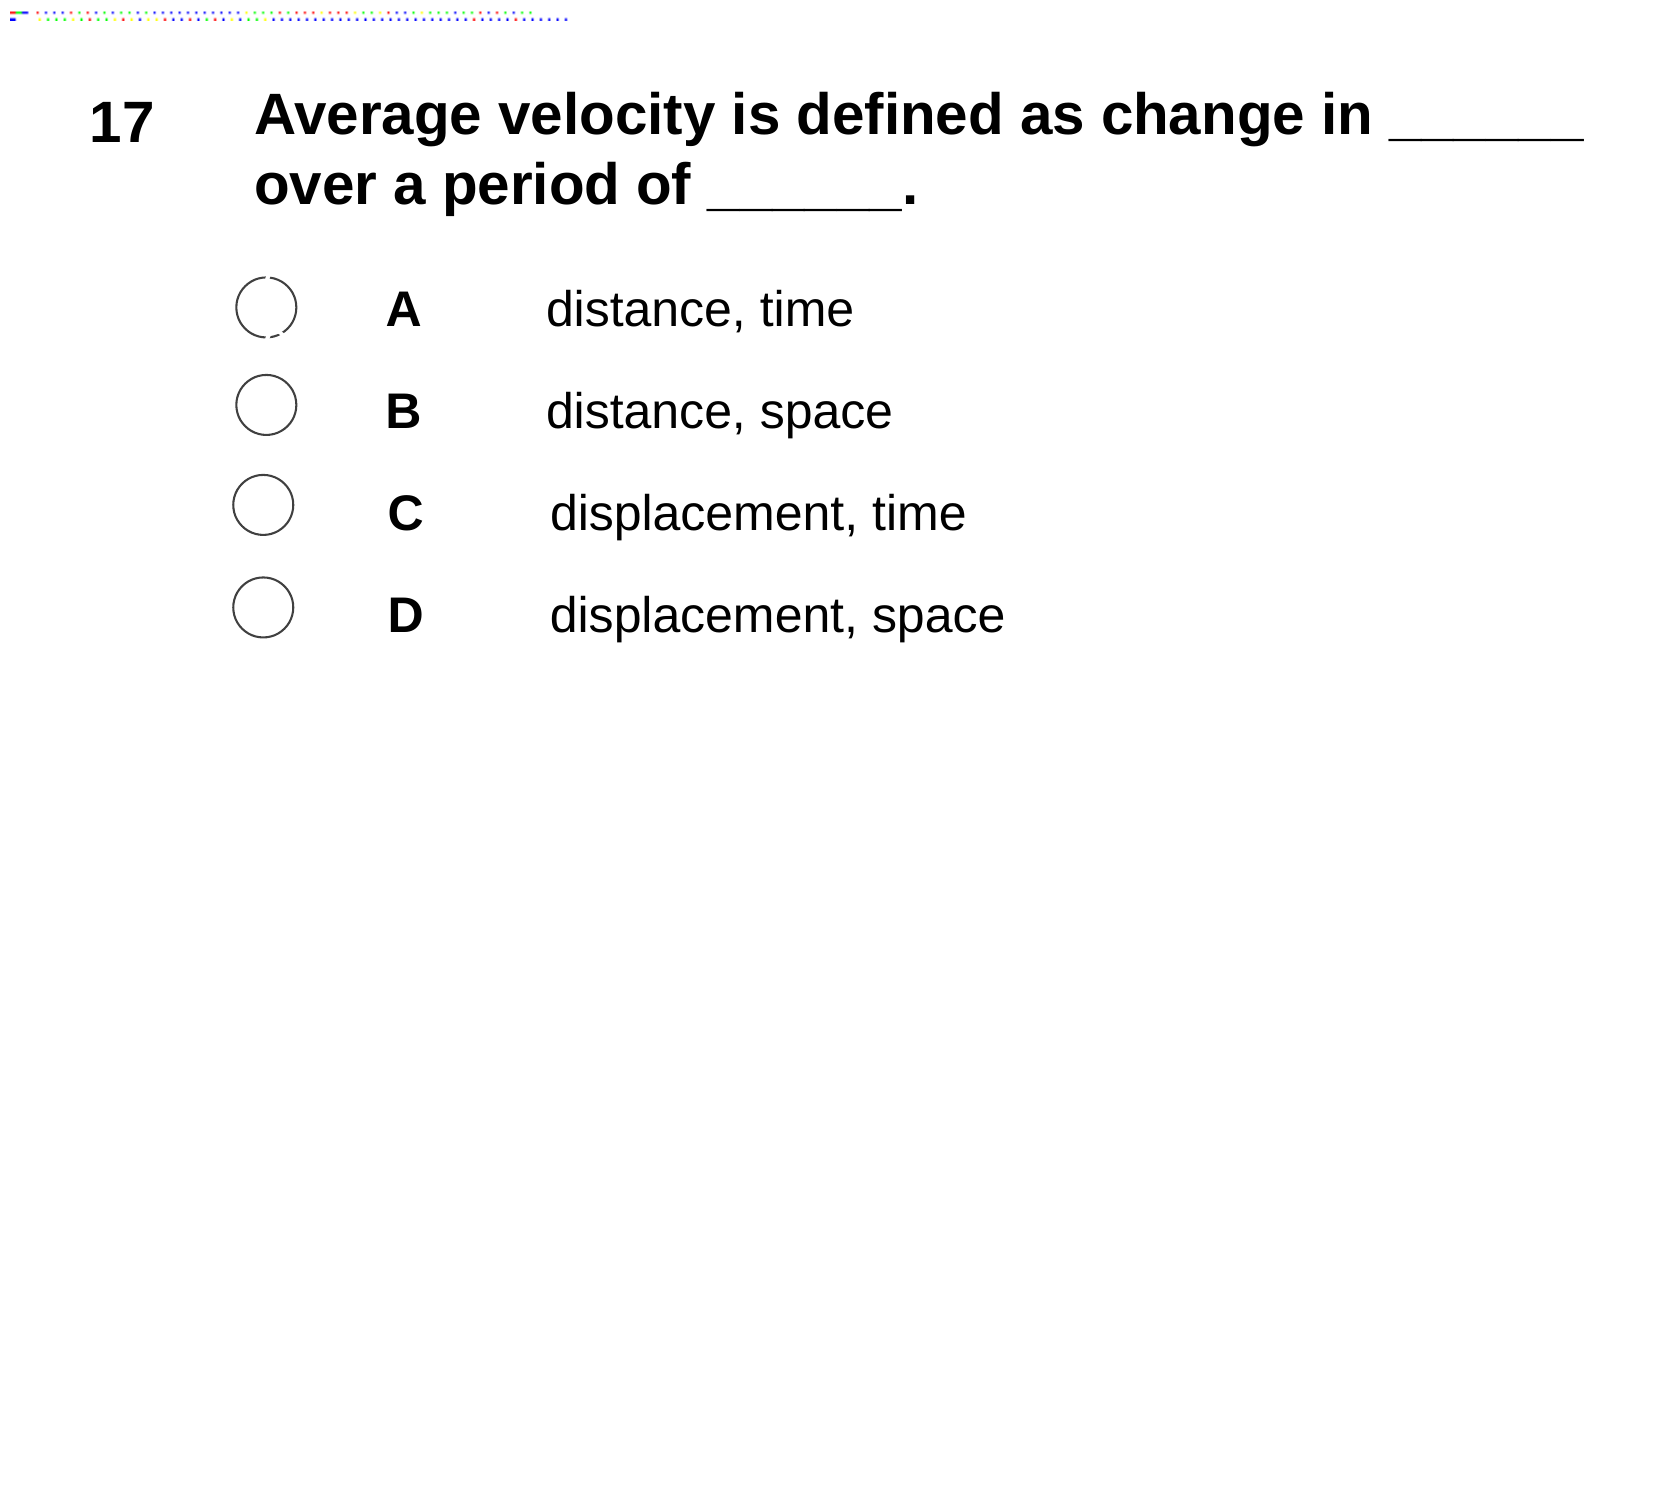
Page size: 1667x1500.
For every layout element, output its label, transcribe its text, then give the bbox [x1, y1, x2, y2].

text_box c [231, 575, 296, 640]
text_box distance, time [531, 268, 1071, 344]
text_box cc [234, 275, 299, 340]
text_box A [370, 268, 531, 344]
text_box displacement, time [535, 472, 1184, 548]
text_box 17 [74, 76, 239, 162]
text_box D [372, 574, 535, 650]
text_box C [372, 472, 535, 548]
text_box displacement, space [535, 574, 1221, 650]
text_box c [234, 372, 299, 438]
text_box B [370, 370, 531, 446]
text_box c [231, 472, 296, 538]
text_box Average velocity is defined as change in ______ over a period of ______. [239, 68, 1667, 224]
picture [10, 10, 578, 21]
text_box distance, space [531, 370, 1109, 446]
